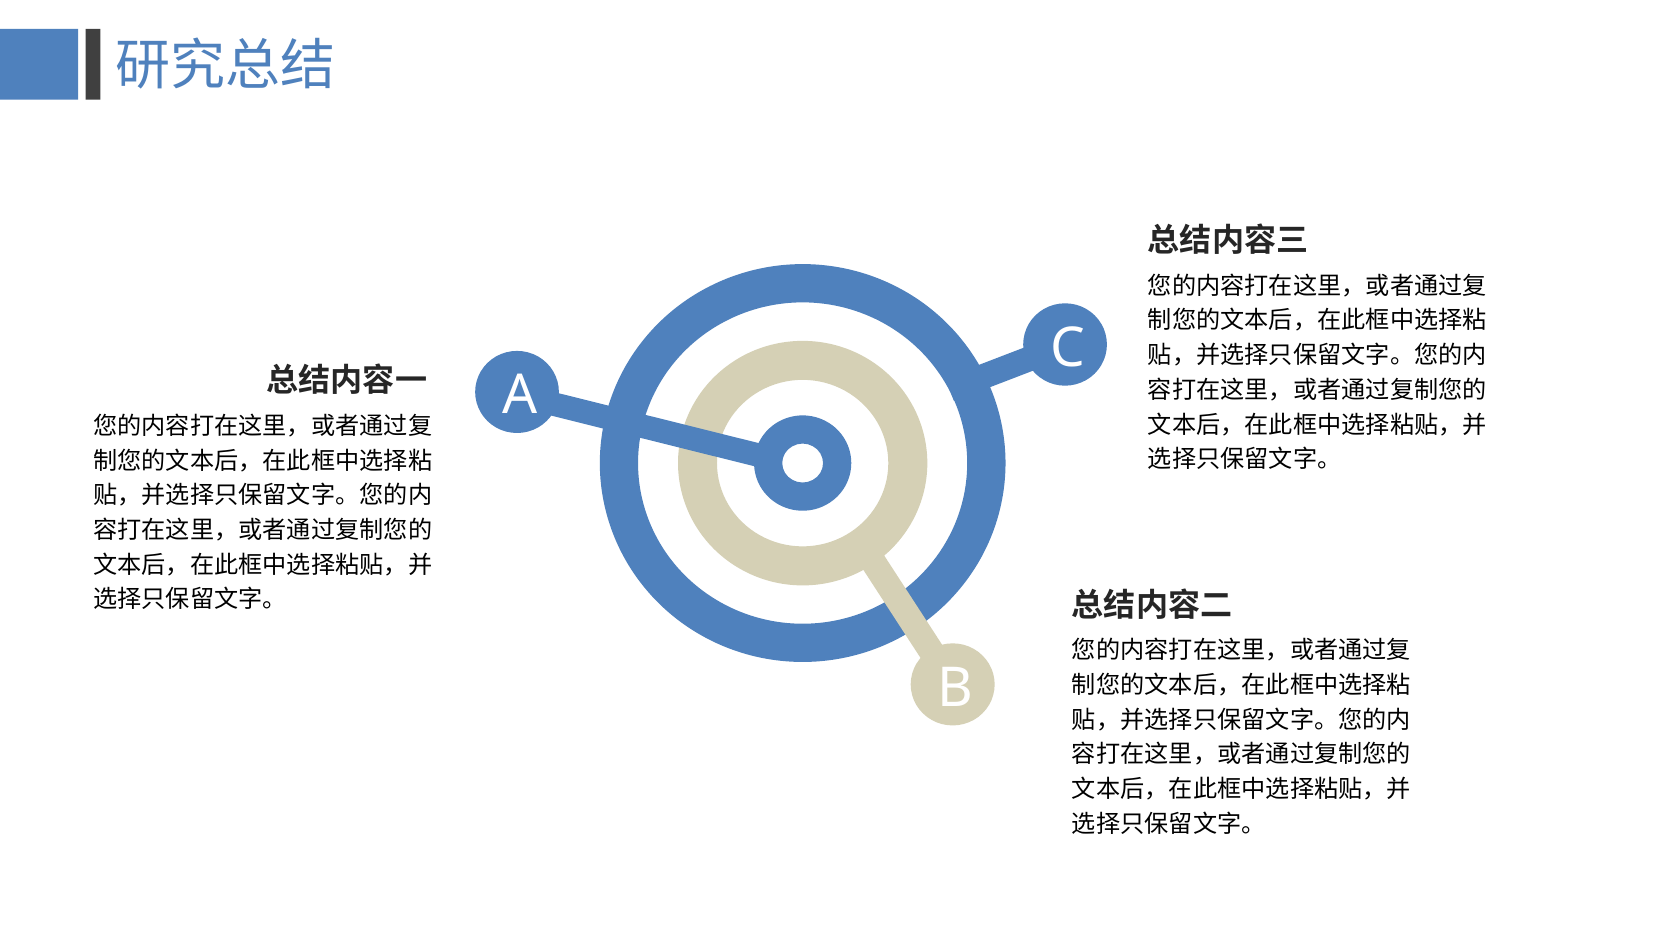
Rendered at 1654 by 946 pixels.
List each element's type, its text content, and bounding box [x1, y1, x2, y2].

text_box 您的内容打在这里，或者通过复制您的文本后，在此框中选择粘贴，并选择只保留文字。您的内容打在这里，或者通过复制您的文本后，在此框中选择粘贴，并选择只保留文字。 [1124, 262, 1532, 477]
text_box [597, 431, 904, 665]
text_box 总结内容一 [108, 350, 451, 407]
text_box [607, 261, 980, 413]
text_box 您的内容打在这里，或者通过复制您的文本后，在此框中选择粘贴，并选择只保留文字。您的内容打在这里，或者通过复制您的文本后，在此框中选择粘贴，并选择只保留文字。 [69, 402, 477, 571]
text_box 总结内容二 [1048, 575, 1391, 631]
text_box [752, 413, 854, 513]
text_box 总结内容三 [1124, 210, 1467, 267]
text_box A [473, 348, 561, 436]
text_box B [908, 641, 997, 728]
text_box [553, 391, 767, 470]
text_box C [1021, 301, 1110, 388]
text_box 您的内容打在这里，或者通过复制您的文本后，在此框中选择粘贴，并选择只保留文字。您的内容打在这里，或者通过复制您的文本后，在此框中选择粘贴，并选择只保留文字。 [1048, 627, 1441, 839]
text_box [675, 338, 930, 588]
text_box [842, 524, 943, 657]
text_box [943, 346, 1032, 404]
text_box [906, 389, 1008, 621]
title 研究总结 [0, 21, 962, 113]
